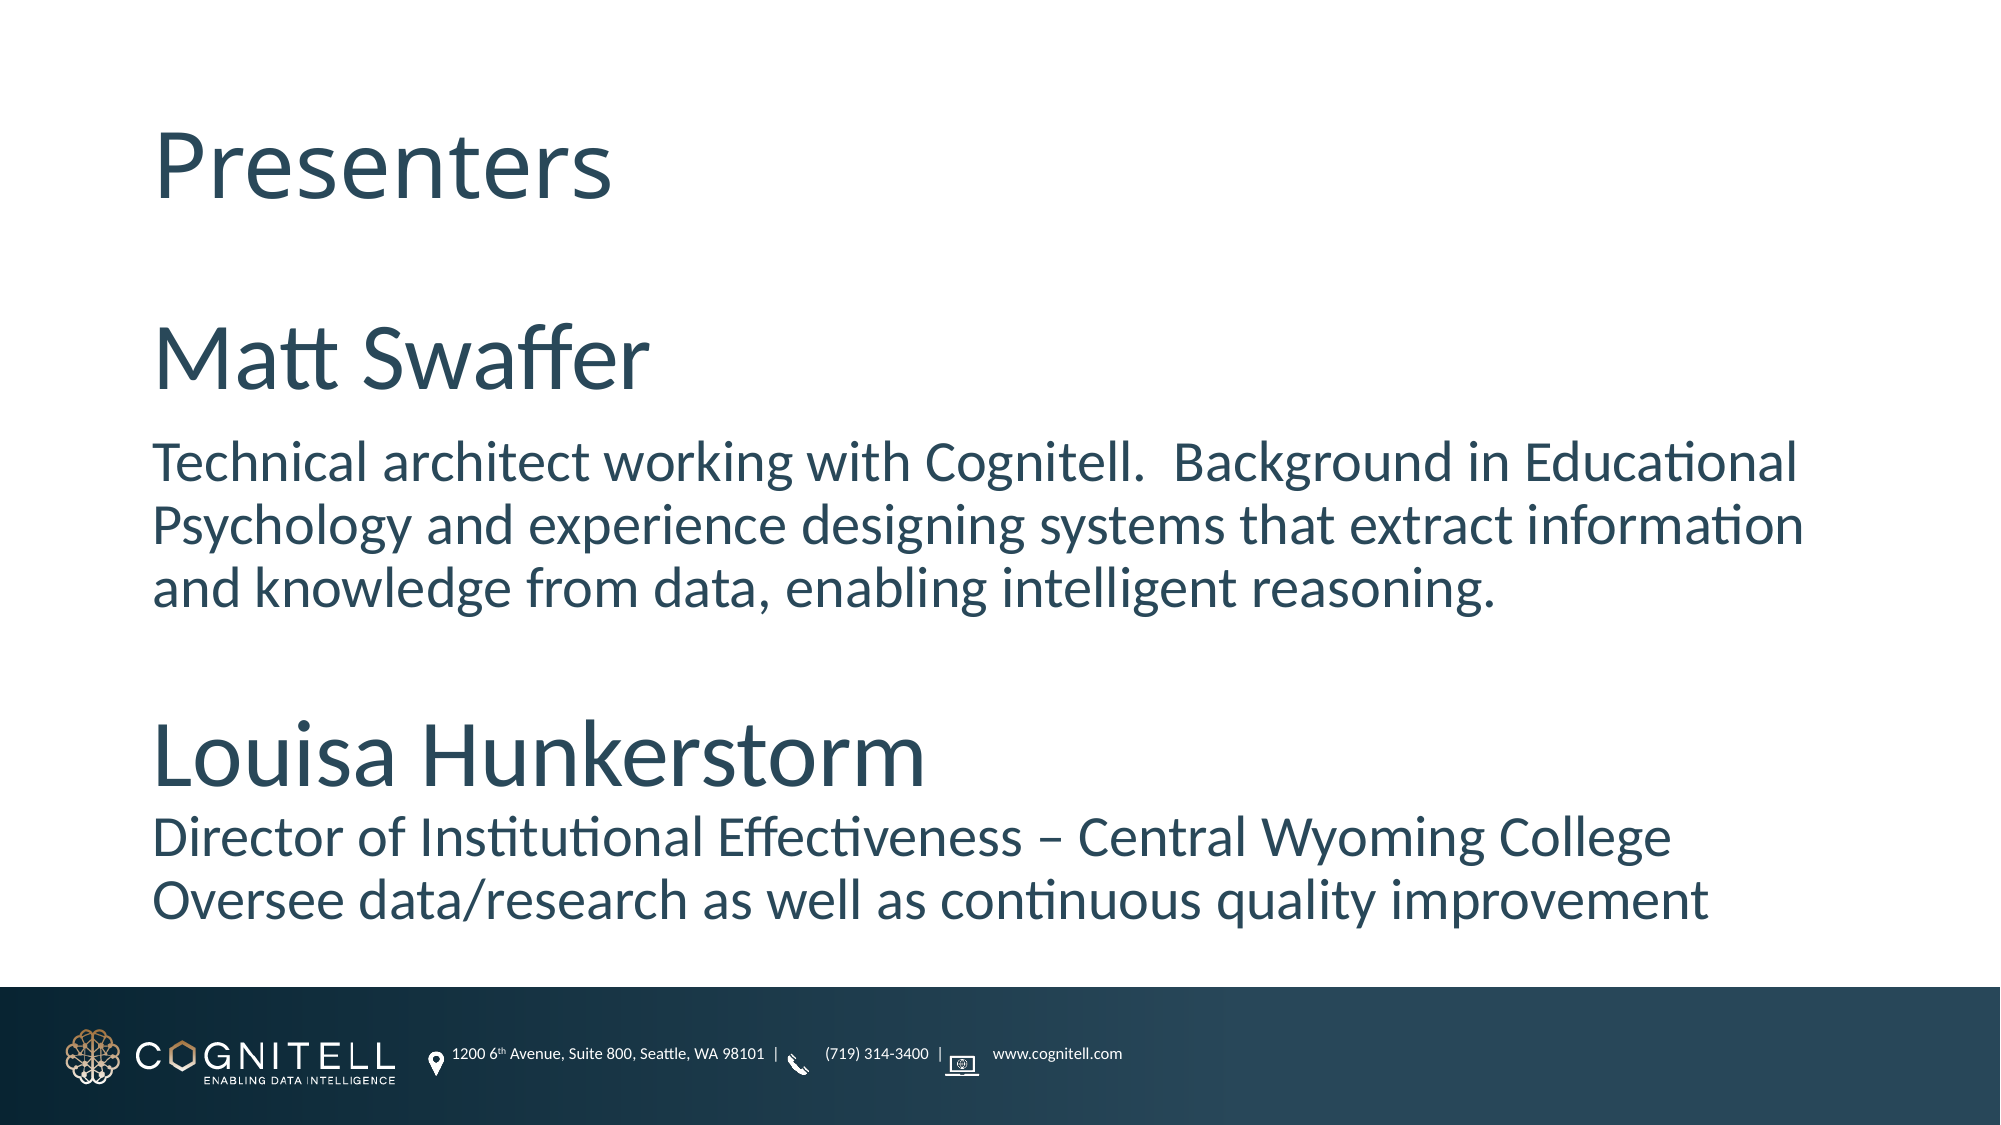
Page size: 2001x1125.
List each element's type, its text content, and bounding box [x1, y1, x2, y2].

picture [62, 1024, 397, 1088]
picture [944, 1048, 980, 1083]
picture [418, 1046, 454, 1081]
picture [785, 1051, 811, 1077]
title Presenters [137, 59, 1863, 278]
list Matt Swaffer Technical architect working with Cognitell. Background in Educational Psychology and experience designing systems that extract information and knowledge from data, enabling intelligent reasoning. Louisa Hunkerstorm Director of Institutional Effectiveness – Central Wyoming College Oversee data/research as well as continuous quality improvement [137, 299, 1863, 965]
